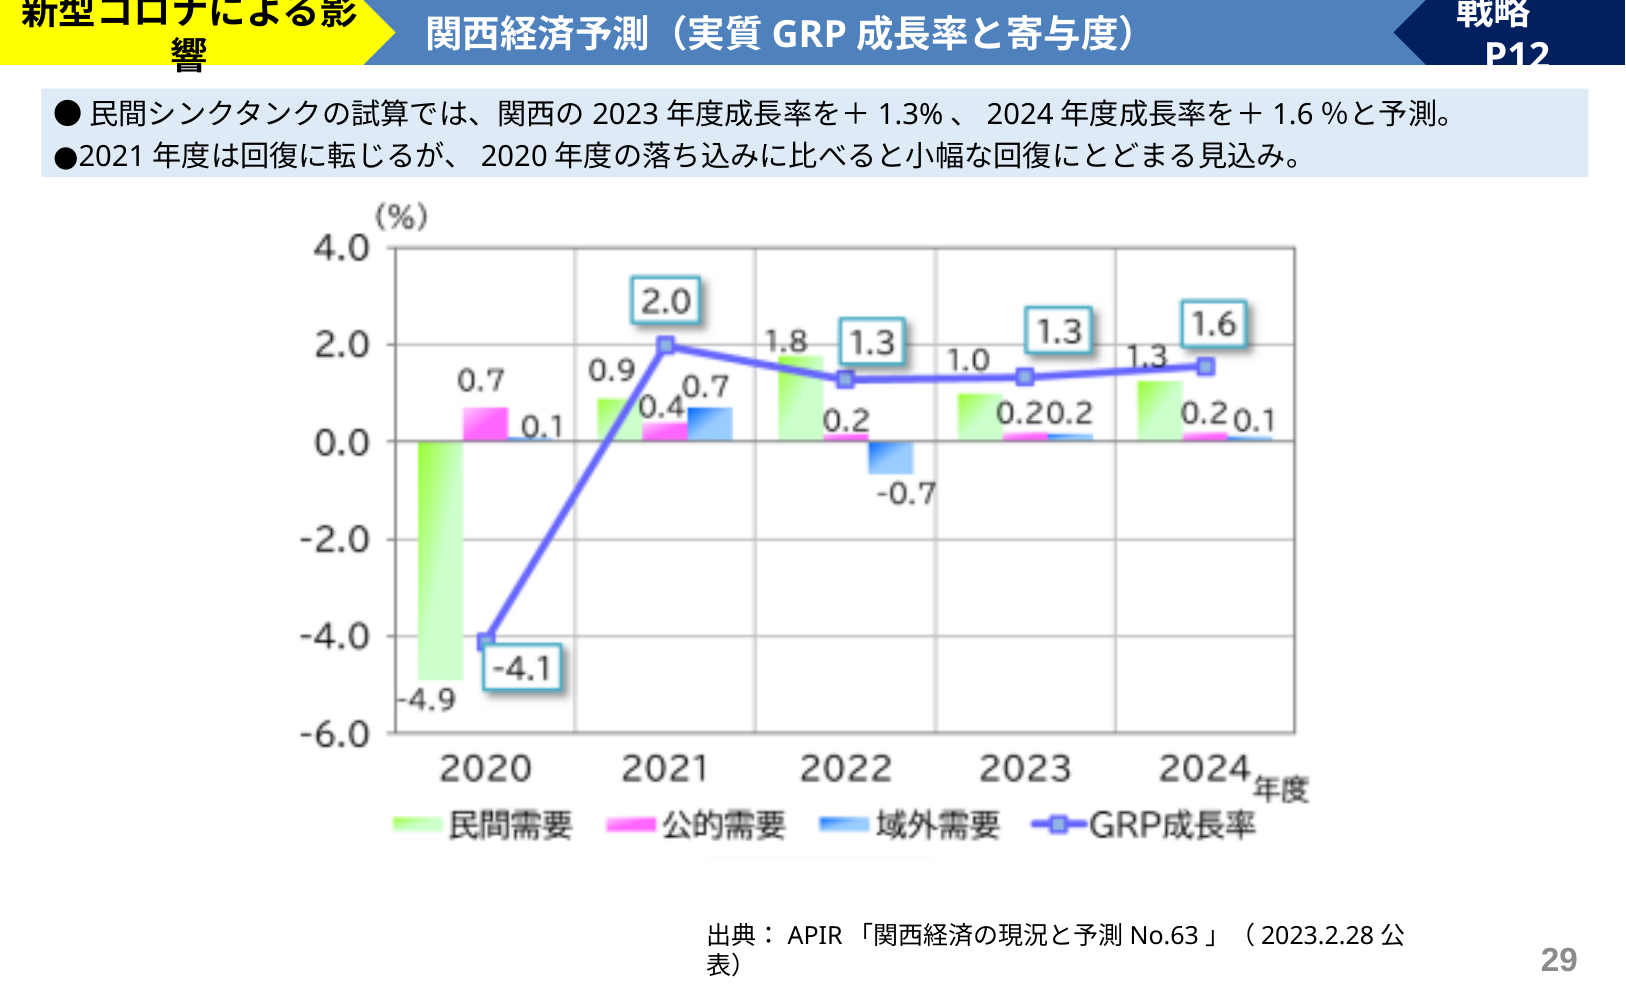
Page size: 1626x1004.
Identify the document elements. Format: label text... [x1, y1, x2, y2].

text_box 戦略 P12 [1392, 0, 1625, 66]
slide_number 28 [1513, 930, 1606, 985]
text_box 関西経済予測（実質GRP成長率と寄与度） [366, 0, 1423, 65]
text_box ●民間シンクタンクの試算では、関西の2023年度成長率を＋1.3%、2024年度成長率を＋1.6％と予測。 ●2021年度は回復に転じるが、2020年度の落ち込みに比べると小幅な回復にとどまる見込み。 [40, 87, 1589, 178]
picture [291, 200, 1334, 860]
text_box 出典：APIR「関西経済の現況と予測No.63」（2023.2.28公表） [691, 912, 1444, 987]
text_box 新型コロナによる影響 [0, 0, 398, 66]
